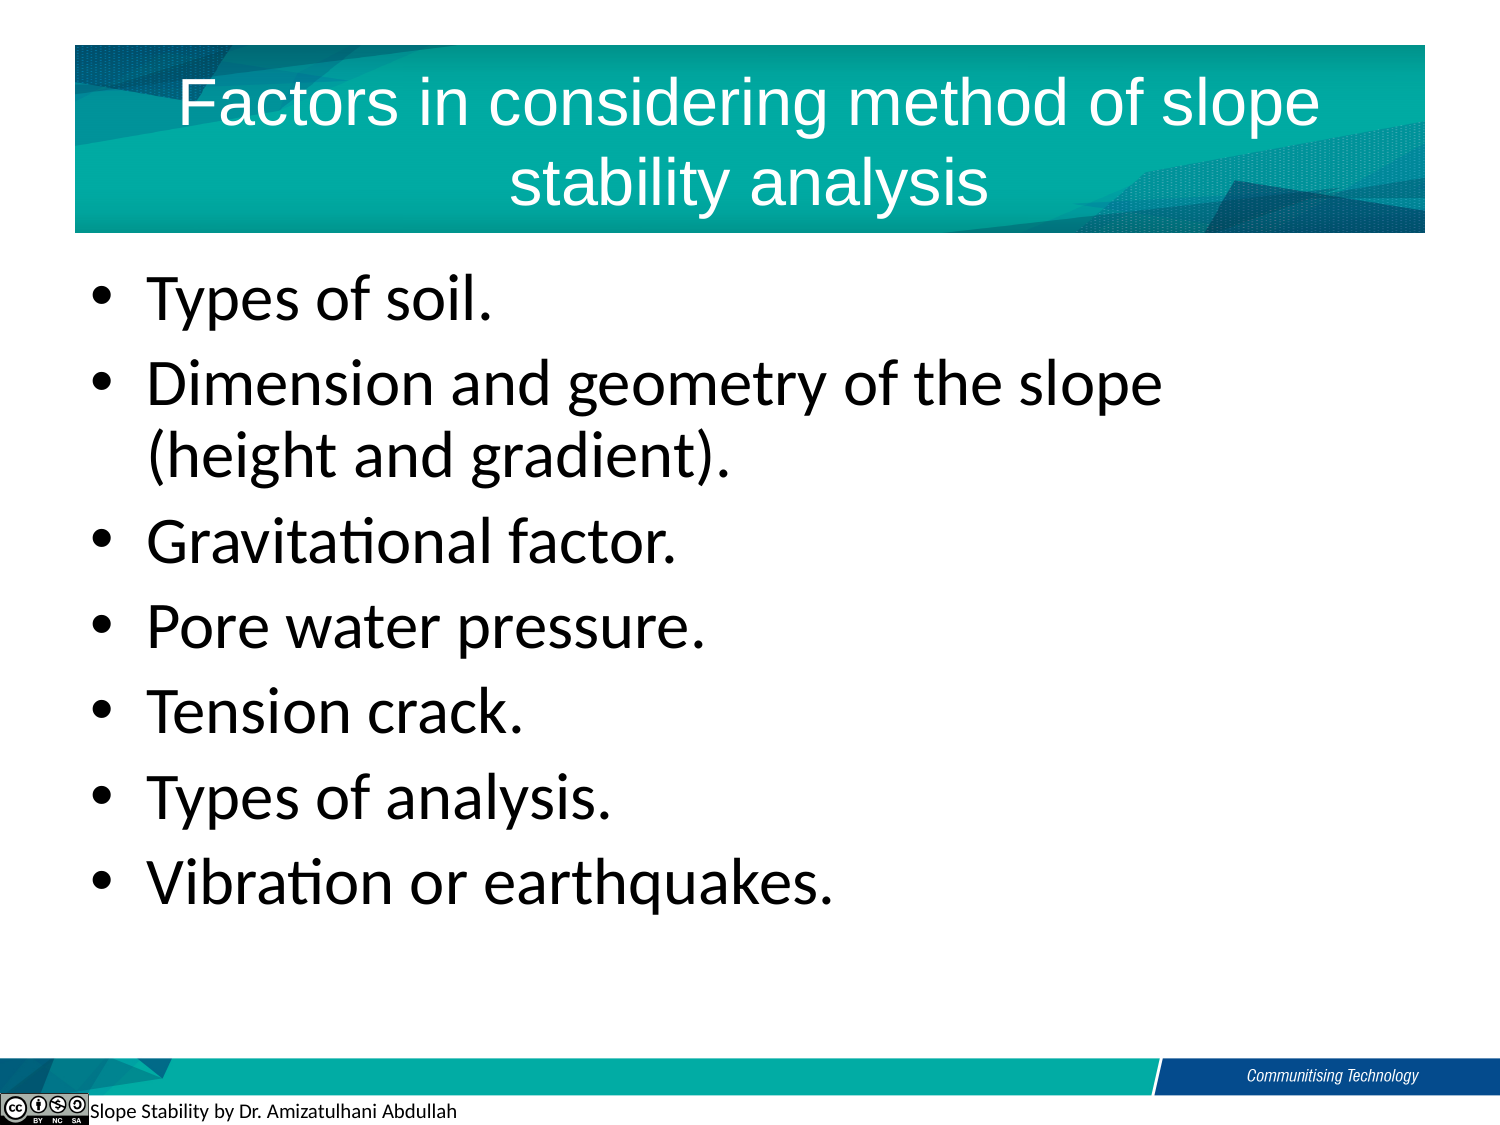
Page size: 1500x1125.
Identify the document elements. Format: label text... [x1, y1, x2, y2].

text_box Types of soil. Dimension and geometry of the slope (height and gradient). Gravitational factor. Pore water pressure. Tension crack. Types of analysis. Vibration or earthquakes. [74, 255, 1425, 1015]
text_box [0, 1093, 692, 1125]
picture [0, 0, 1500, 1125]
title Factors in considering method of slope stability analysis [75, 45, 1425, 233]
